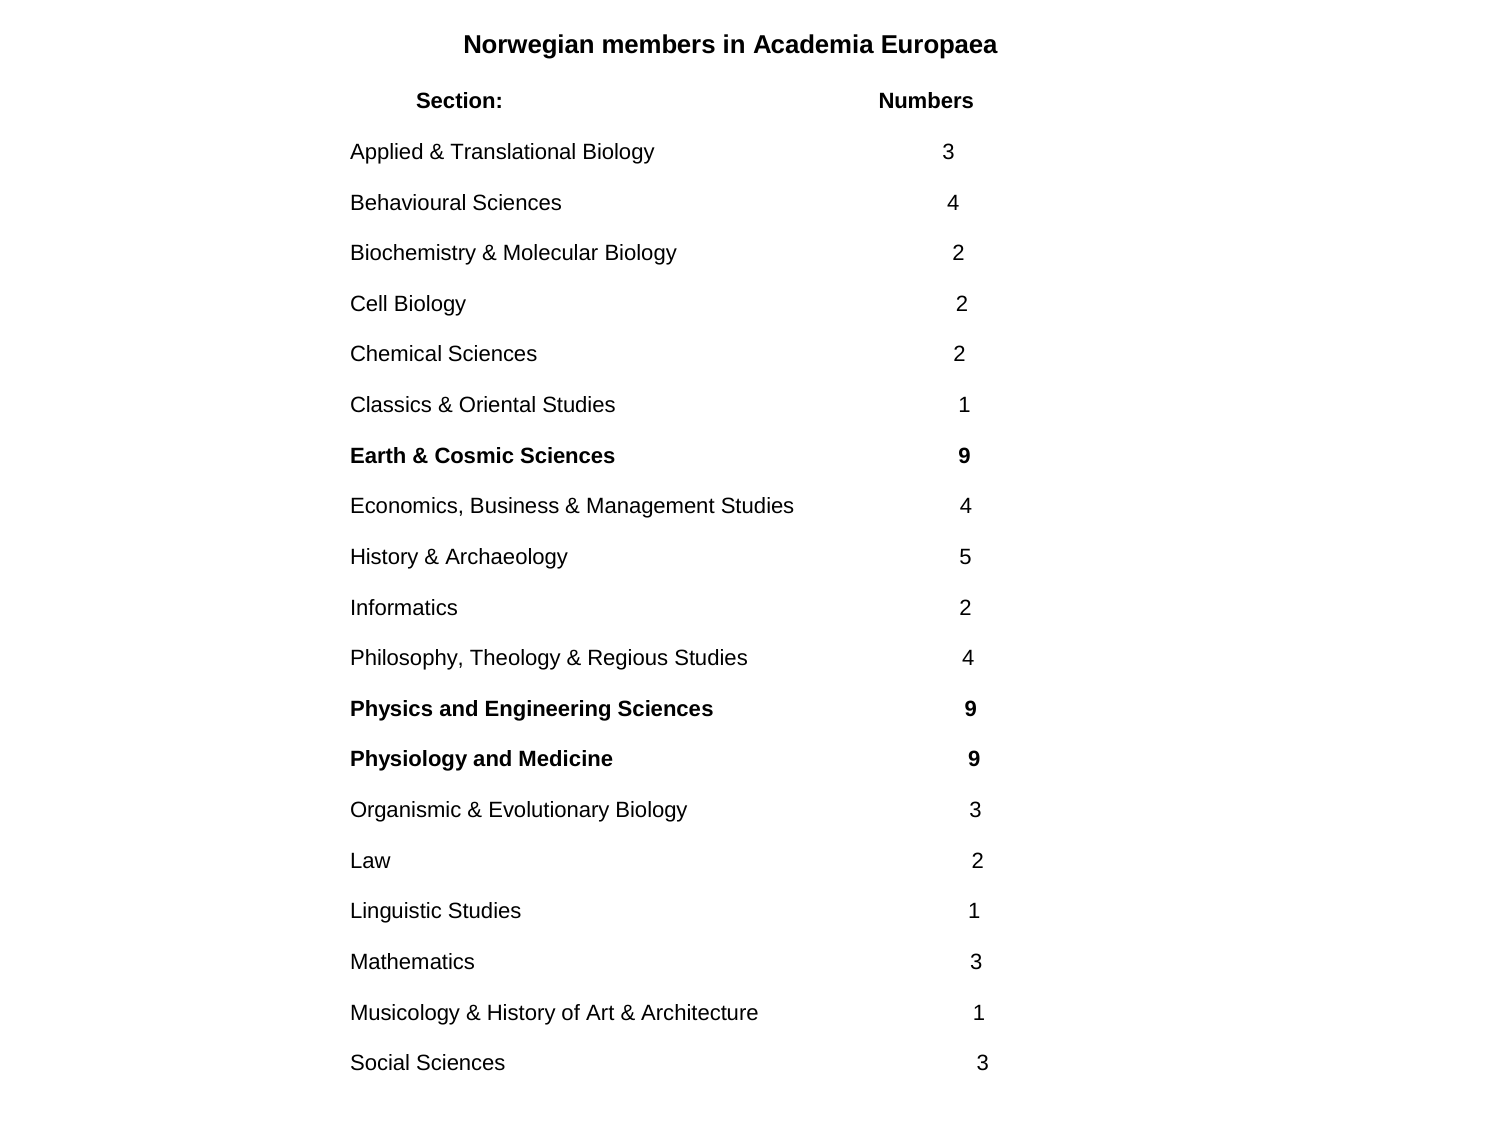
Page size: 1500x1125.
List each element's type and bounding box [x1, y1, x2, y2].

text_box [349, 0, 1112, 1125]
